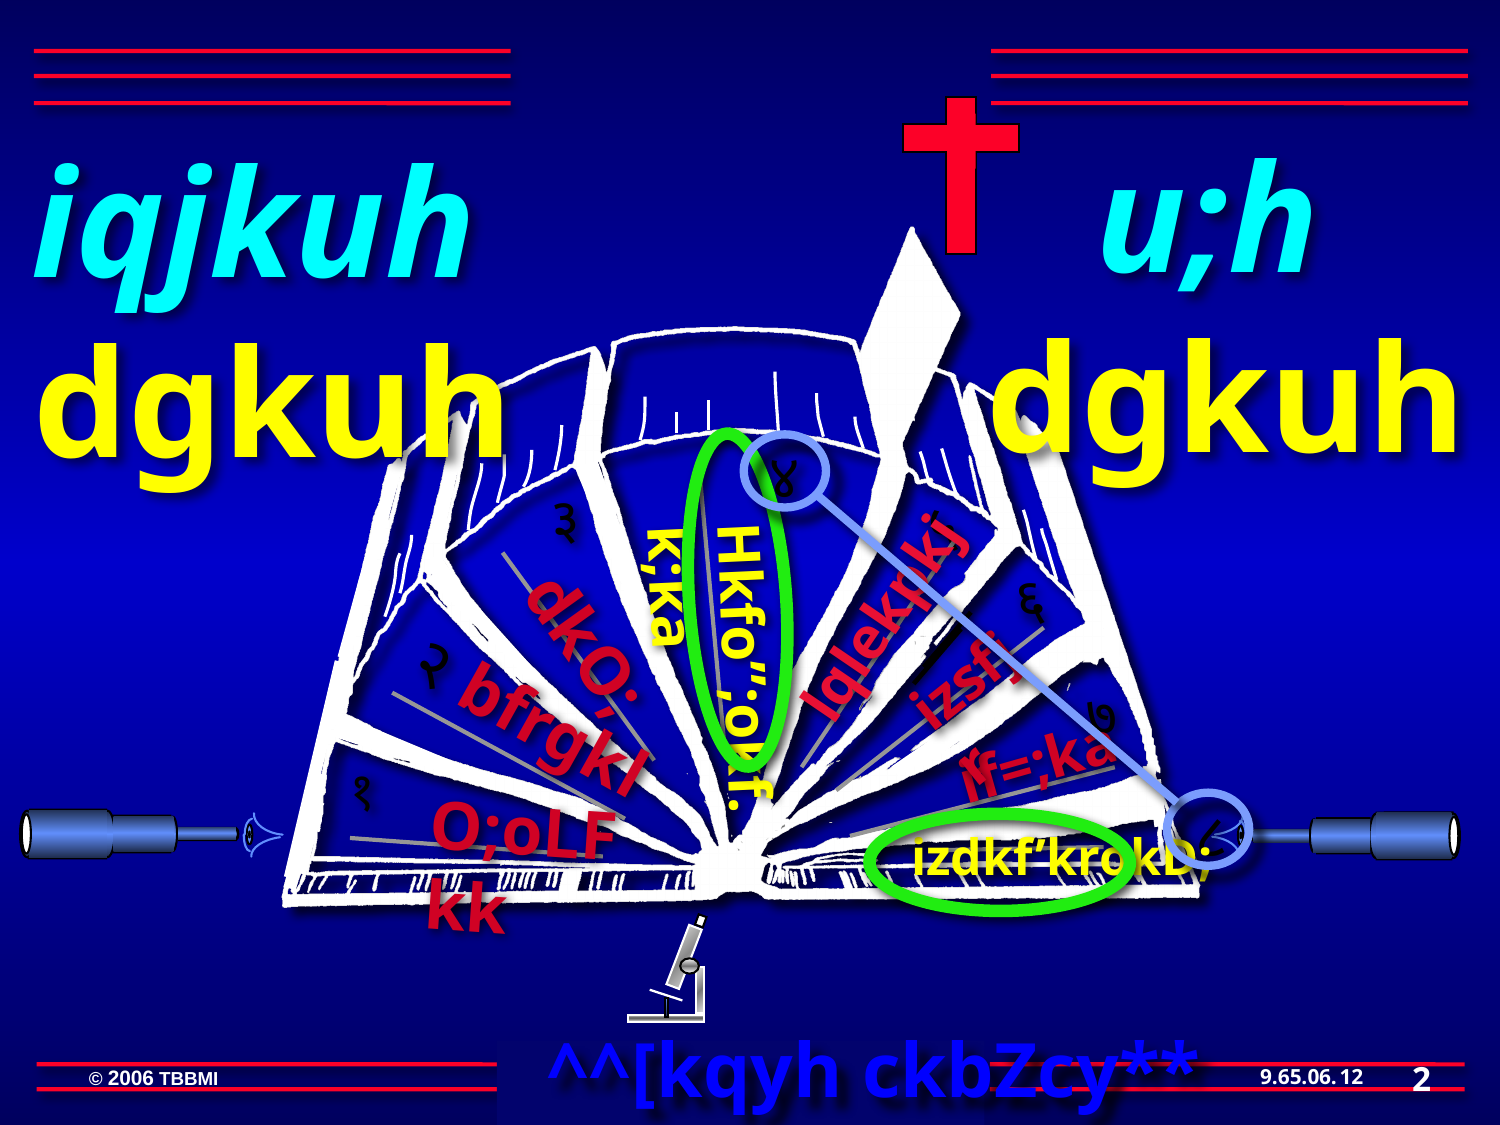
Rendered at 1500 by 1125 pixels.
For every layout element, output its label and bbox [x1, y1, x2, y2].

text_box [0, 16, 1500, 1125]
